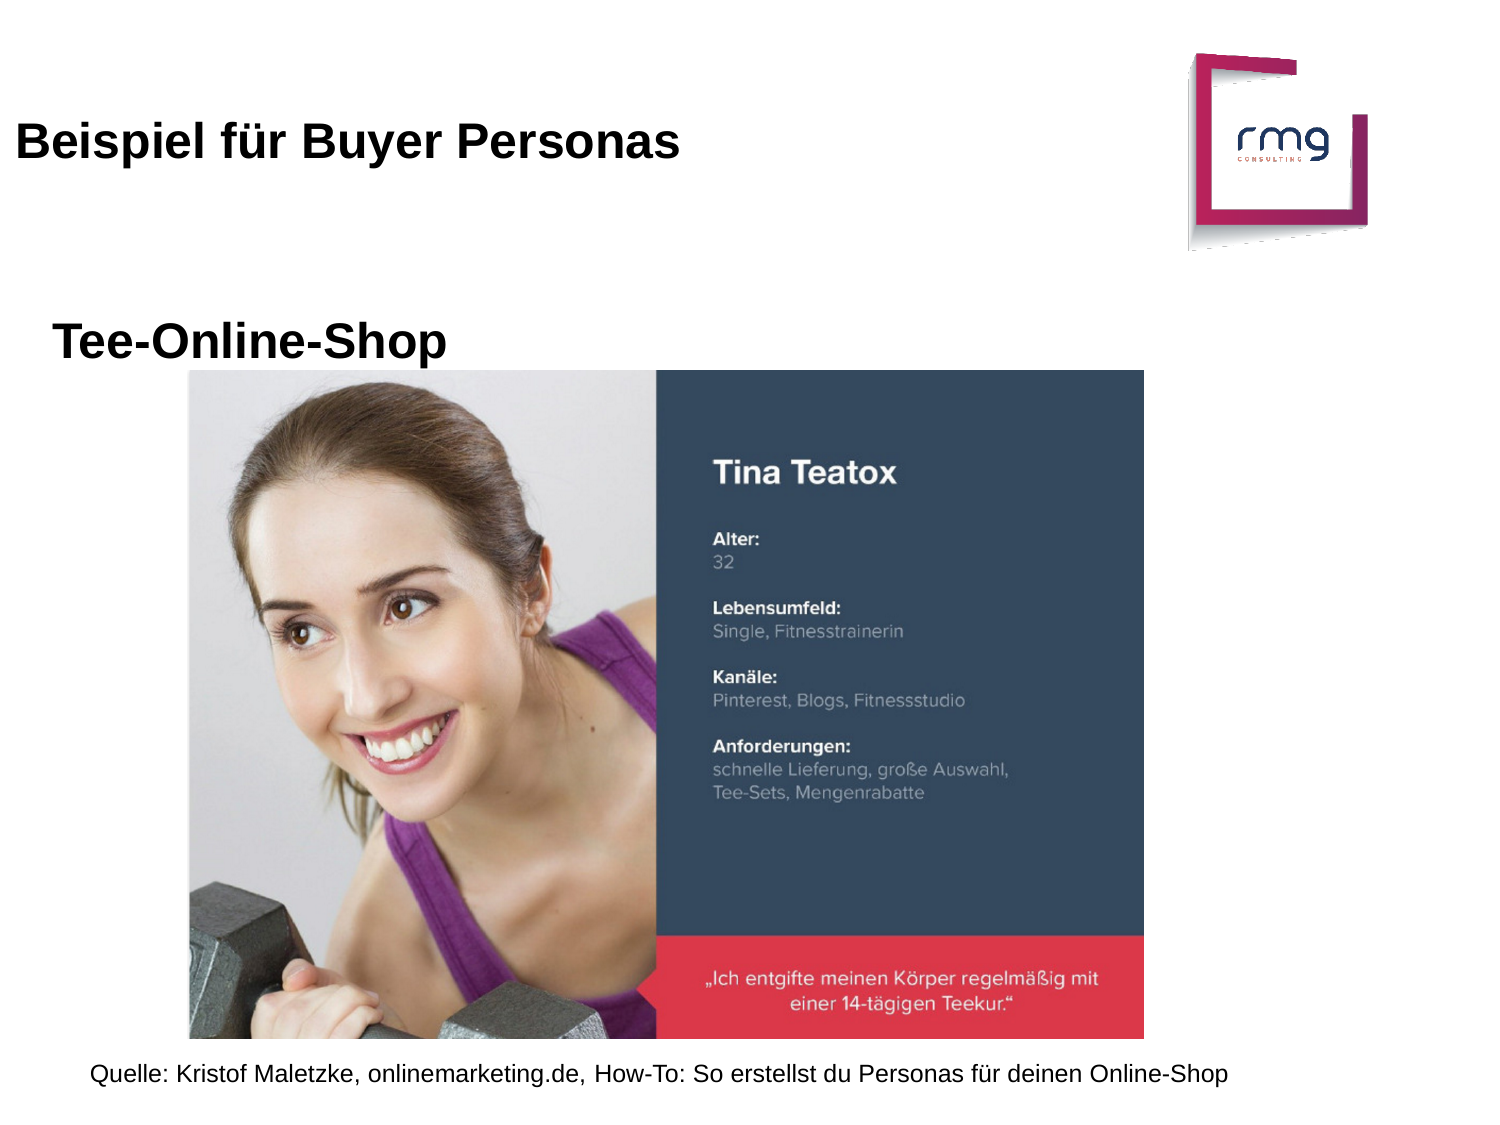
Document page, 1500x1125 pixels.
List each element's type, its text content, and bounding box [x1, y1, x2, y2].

text_box Quelle: Kristof Maletzke, onlinemarketing.de, How-To: So erstellst du Personas für deinen Online-Shop [74, 1050, 1275, 1095]
picture [1147, 6, 1417, 272]
title Beispiel für Buyer Personas [0, 37, 939, 241]
text_box Tee-Online-Shop [37, 291, 1463, 377]
picture [187, 370, 1144, 1039]
